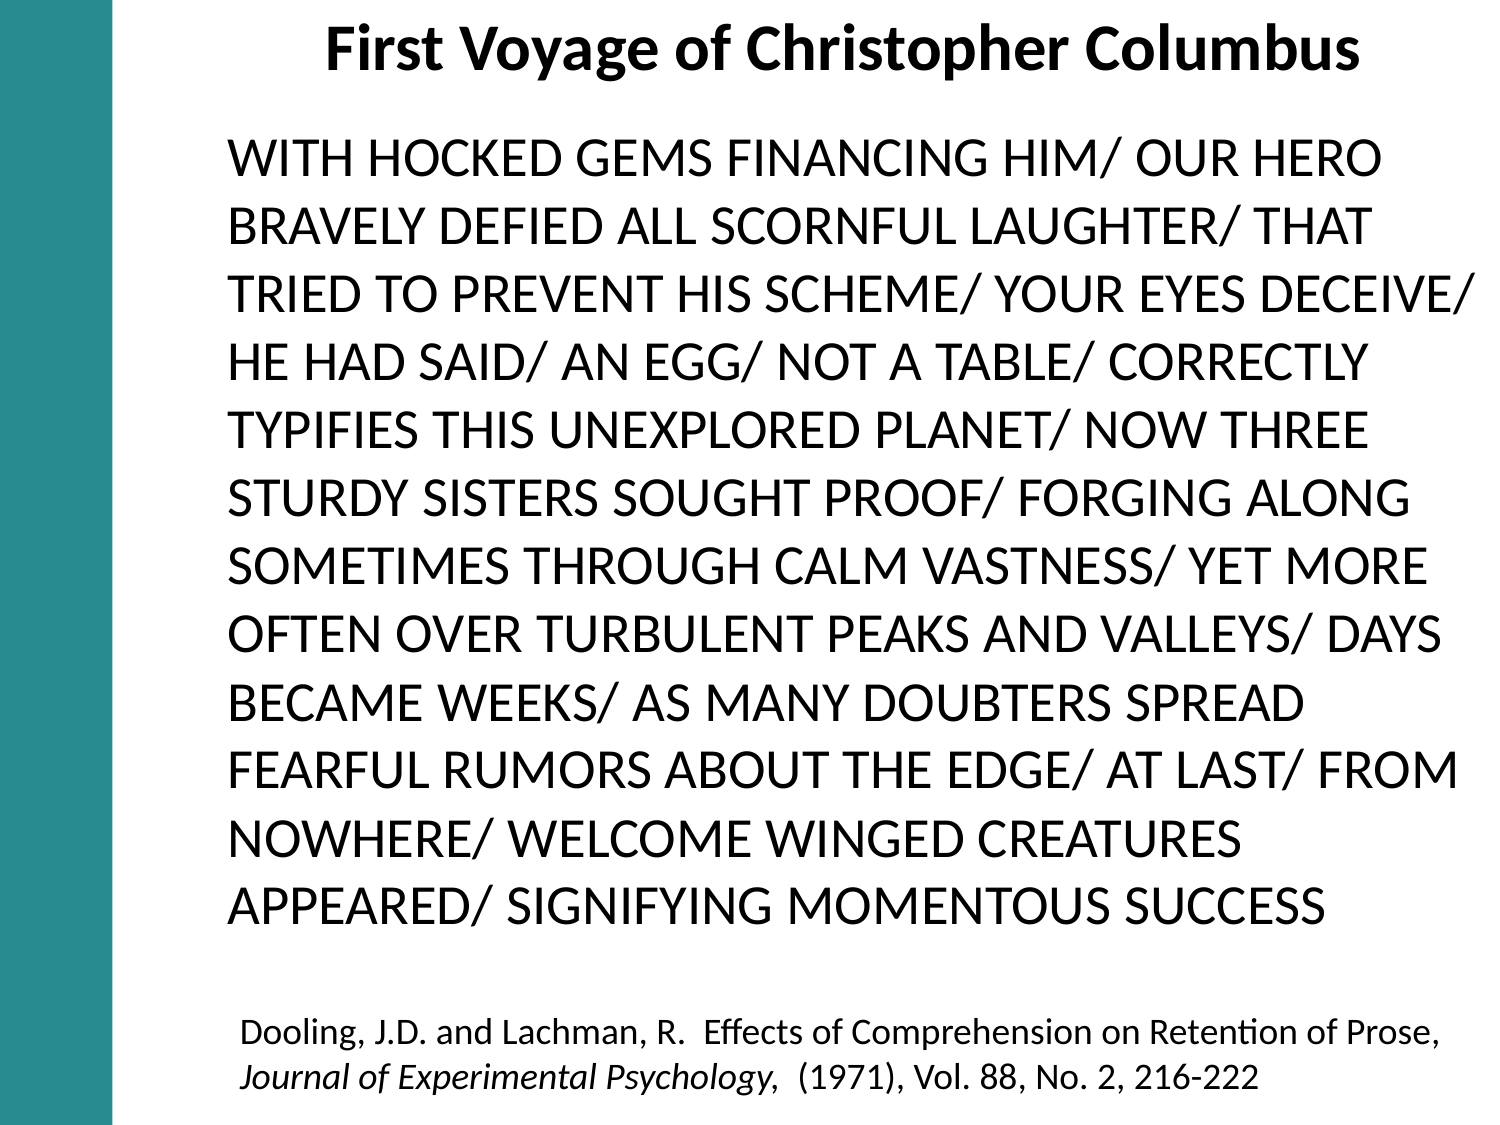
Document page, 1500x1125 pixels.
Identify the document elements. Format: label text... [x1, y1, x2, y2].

text_box Dooling, J.D. and Lachman, R. Effects of Comprehension on Retention of Prose, Journal of Experimental Psychology, (1971), Vol. 88, No. 2, 216-222 [225, 999, 1475, 1105]
title First Voyage of Christopher Columbus [187, 0, 1500, 138]
text_box [0, 0, 115, 1125]
list WITH HOCKED GEMS FINANCING HIM/ OUR HERO BRAVELY DEFIED ALL SCORNFUL LAUGHTER/ THAT TRIED TO PREVENT HIS SCHEME/ YOUR EYES DECEIVE/ HE HAD SAID/ AN EGG/ NOT A TABLE/ CORRECTLY TYPIFIES THIS UNEXPLORED PLANET/ NOW THREE STURDY SISTERS SOUGHT PROOF/ FORGING ALONG SOMETIMES THROUGH CALM VASTNESS/ YET MORE OFTEN OVER TURBULENT PEAKS AND VALLEYS/ DAYS BECAME WEEKS/ AS MANY DOUBTERS SPREAD FEARFUL RUMORS ABOUT THE EDGE/ AT LAST/ FROM NOWHERE/ WELCOME WINGED CREATURES APPEARED/ SIGNIFYING MOMENTOUS SUCCESS [212, 112, 1500, 1000]
